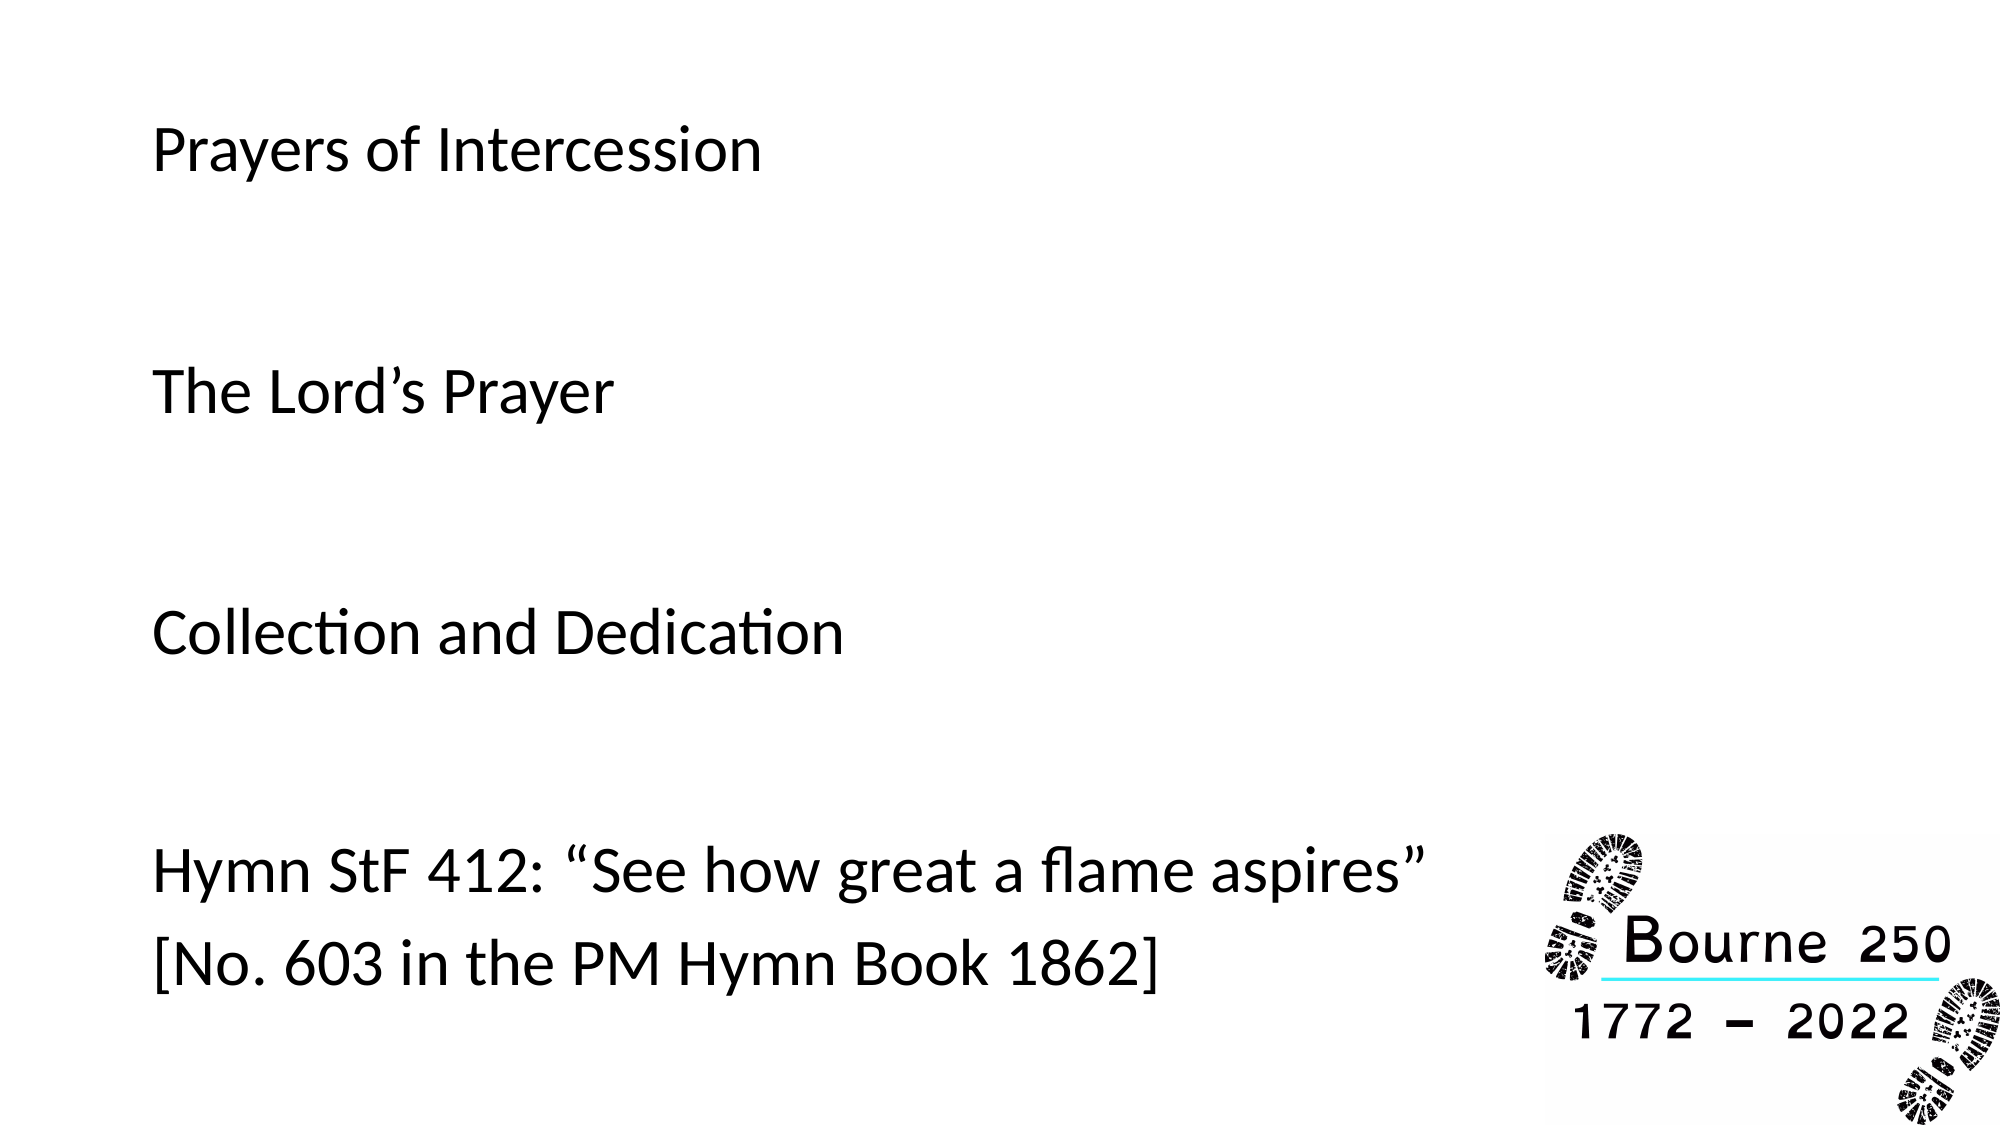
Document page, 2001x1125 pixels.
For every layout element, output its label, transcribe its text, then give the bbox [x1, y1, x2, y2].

picture [1545, 834, 2000, 1125]
list Prayers of Intercession The Lord’s Prayer Collection and Dedication Hymn StF 412: “See how great a flame aspires” [No. 603 in the PM Hymn Book 1862] [137, 101, 1863, 1014]
